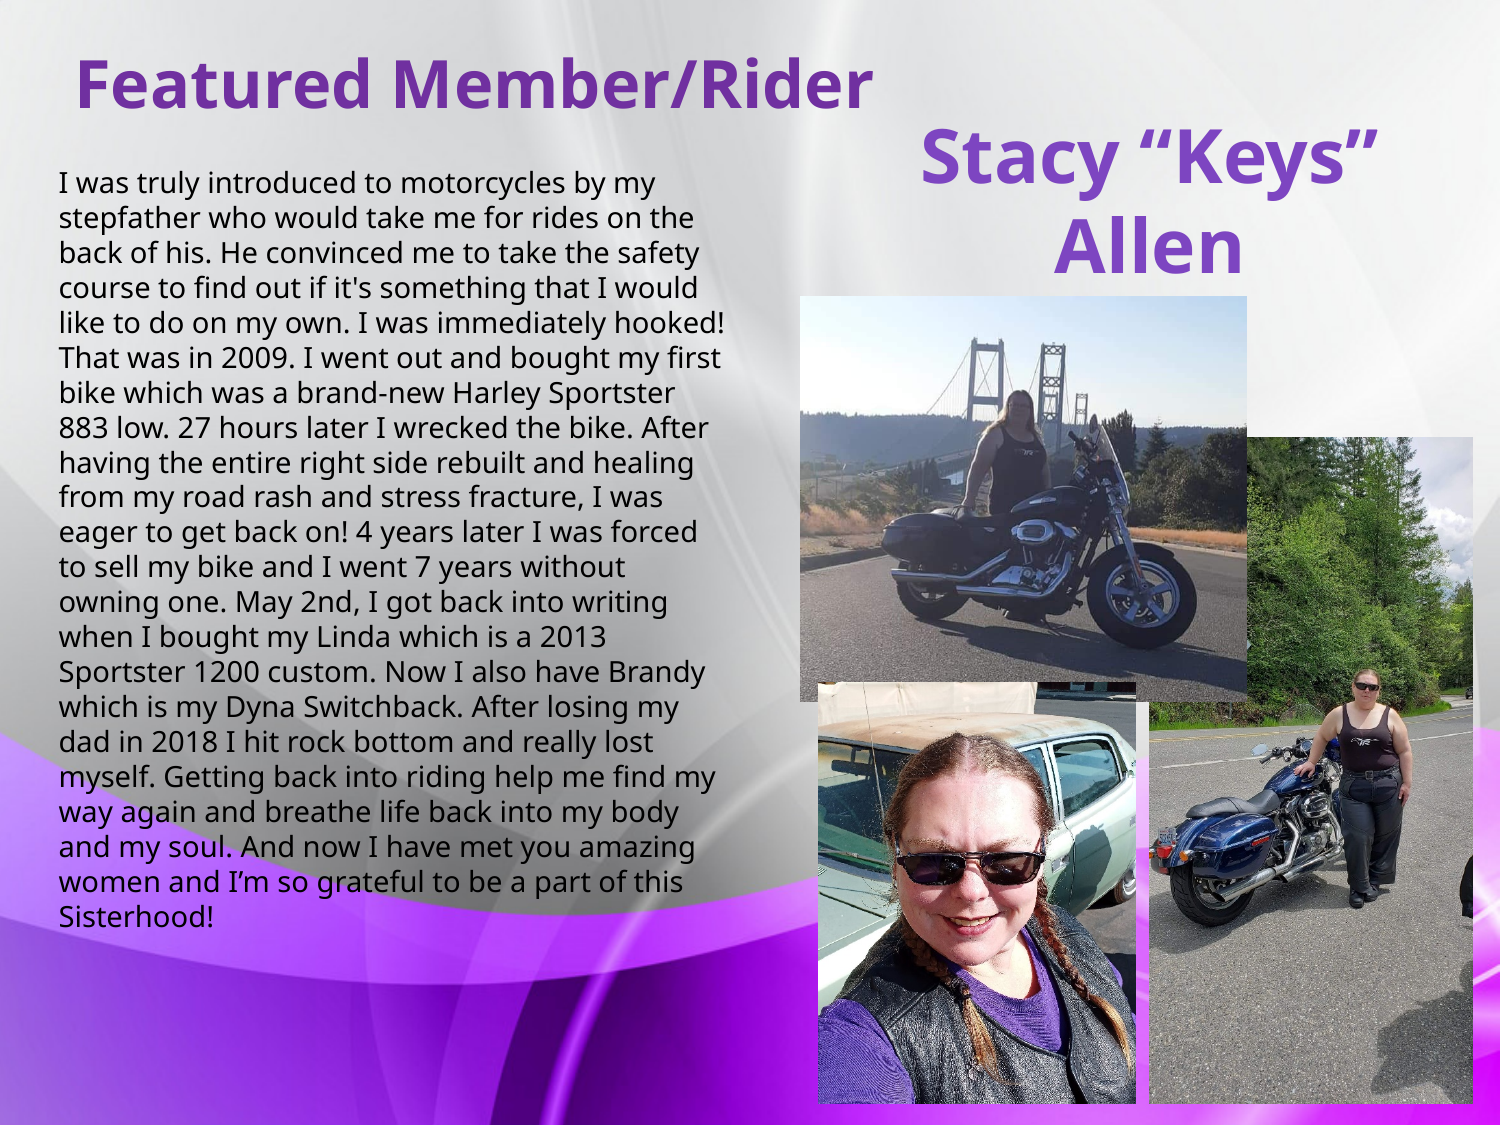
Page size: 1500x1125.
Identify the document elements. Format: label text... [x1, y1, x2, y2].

text_box Stacy “Keys” Allen [875, 101, 1425, 297]
picture [0, 0, 1500, 1125]
text_box Featured Member/Rider [59, 34, 891, 129]
text_box I was truly introduced to motorcycles by my stepfather who would take me for rides on the back of his. He convinced me to take the safety course to find out if it's something that I would like to do on my own. I was immediately hooked! That was in 2009. I went out and bought my first bike which was a brand-new Harley Sportster 883 low. 27 hours later I wrecked the bike. After having the entire right side rebuilt and healing from my road rash and stress fracture, I was eager to get back on! 4 years later I was forced to sell my bike and I went 7 years without owning one. May 2nd, I got back into writing when I bought my Linda which is a 2013 Sportster 1200 custom. Now I also have Brandy which is my Dyna Switchback. After losing my dad in 2018 I hit rock bottom and really lost myself. Getting back into riding help me find my way again and breathe life back into my body and my soul. And now I have met you amazing women and I’m so grateful to be a part of this Sisterhood! [43, 156, 744, 941]
